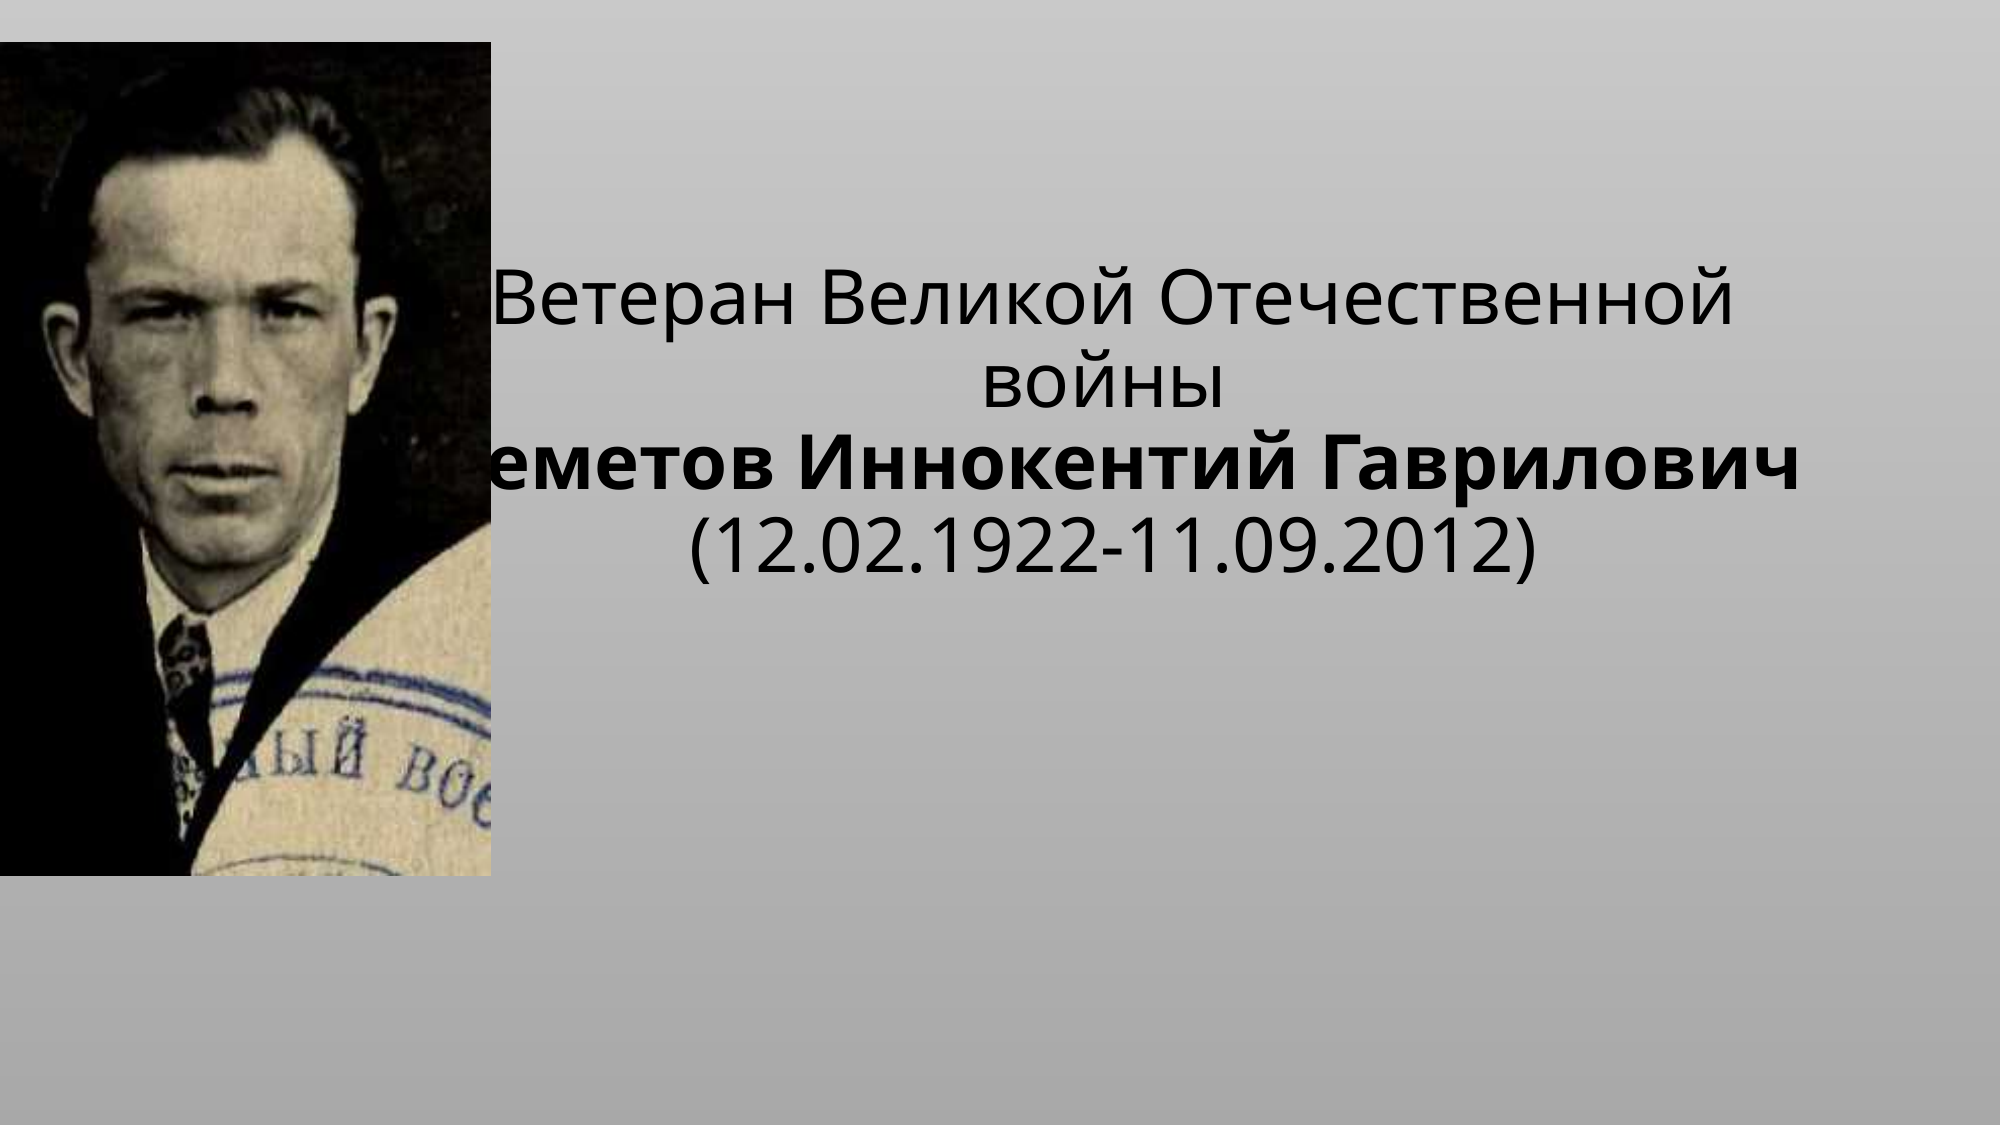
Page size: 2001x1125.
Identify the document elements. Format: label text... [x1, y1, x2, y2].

picture [0, 42, 491, 876]
title Ветеран Великой Отечественной войны Шеметов Иннокентий Гаврилович (12.02.1922-11.09.2012) [491, 204, 1864, 596]
